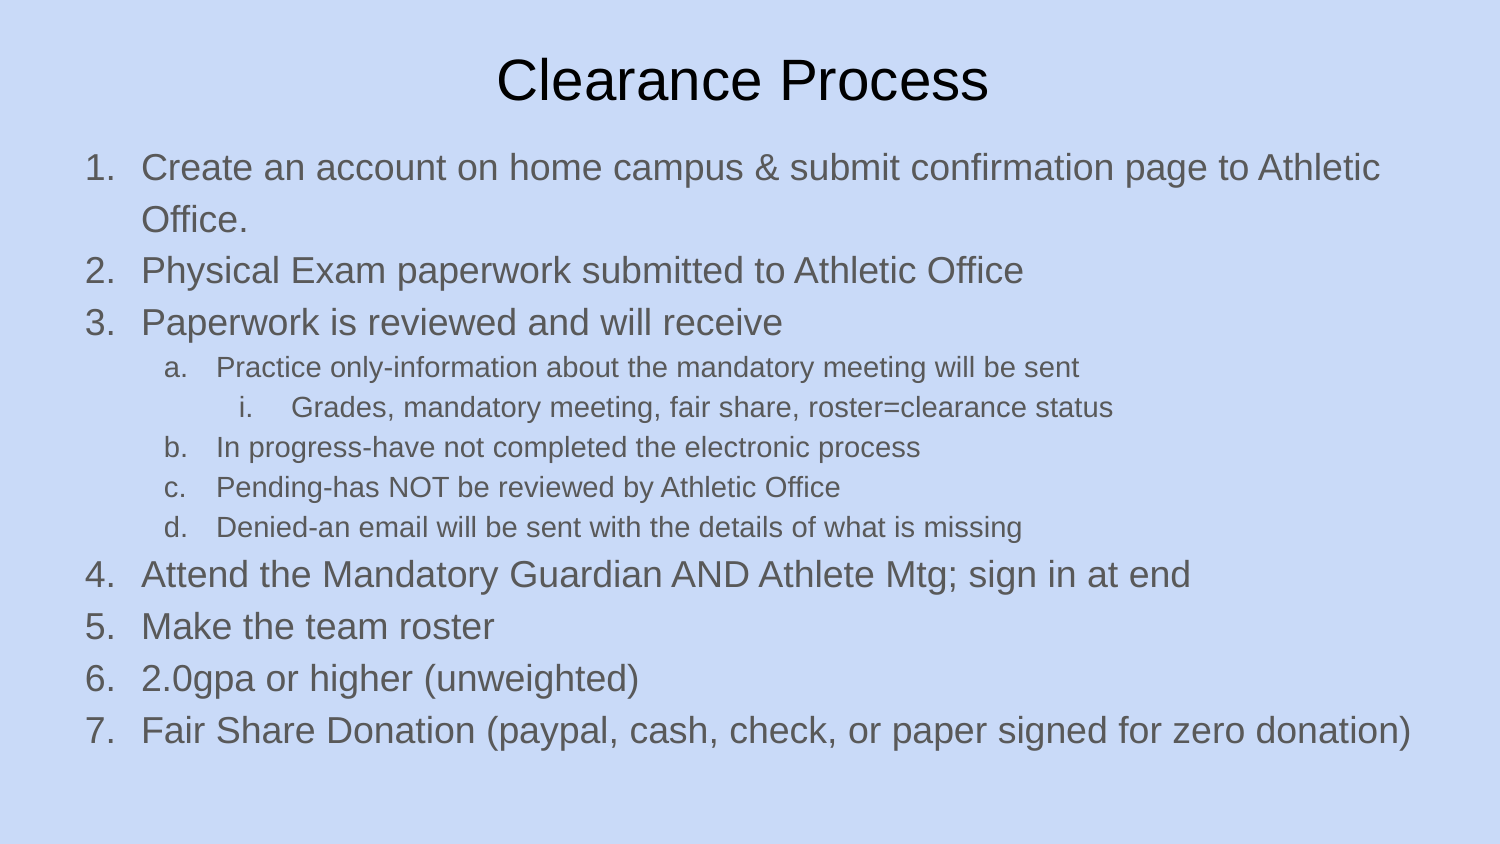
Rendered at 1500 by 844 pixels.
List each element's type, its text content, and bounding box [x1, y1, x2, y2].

title Clearance Process [44, 27, 1443, 122]
list Create an account on home campus & submit confirmation page to Athletic Office. Physical Exam paperwork submitted to Athletic Office Paperwork is reviewed and will receive Practice only-information about the mandatory meeting will be sent Grades, mandatory meeting, fair share, roster=clearance status In progress-have not completed the electronic process Pending-has NOT be reviewed by Athletic Office Denied-an email will be sent with the details of what is missing Attend the Mandatory Guardian AND Athlete Mtg; sign in at end Make the team roster 2.0gpa or higher (unweighted) Fair Share Donation (paypal, cash, check, or paper signed for zero donation) [51, 121, 1449, 797]
